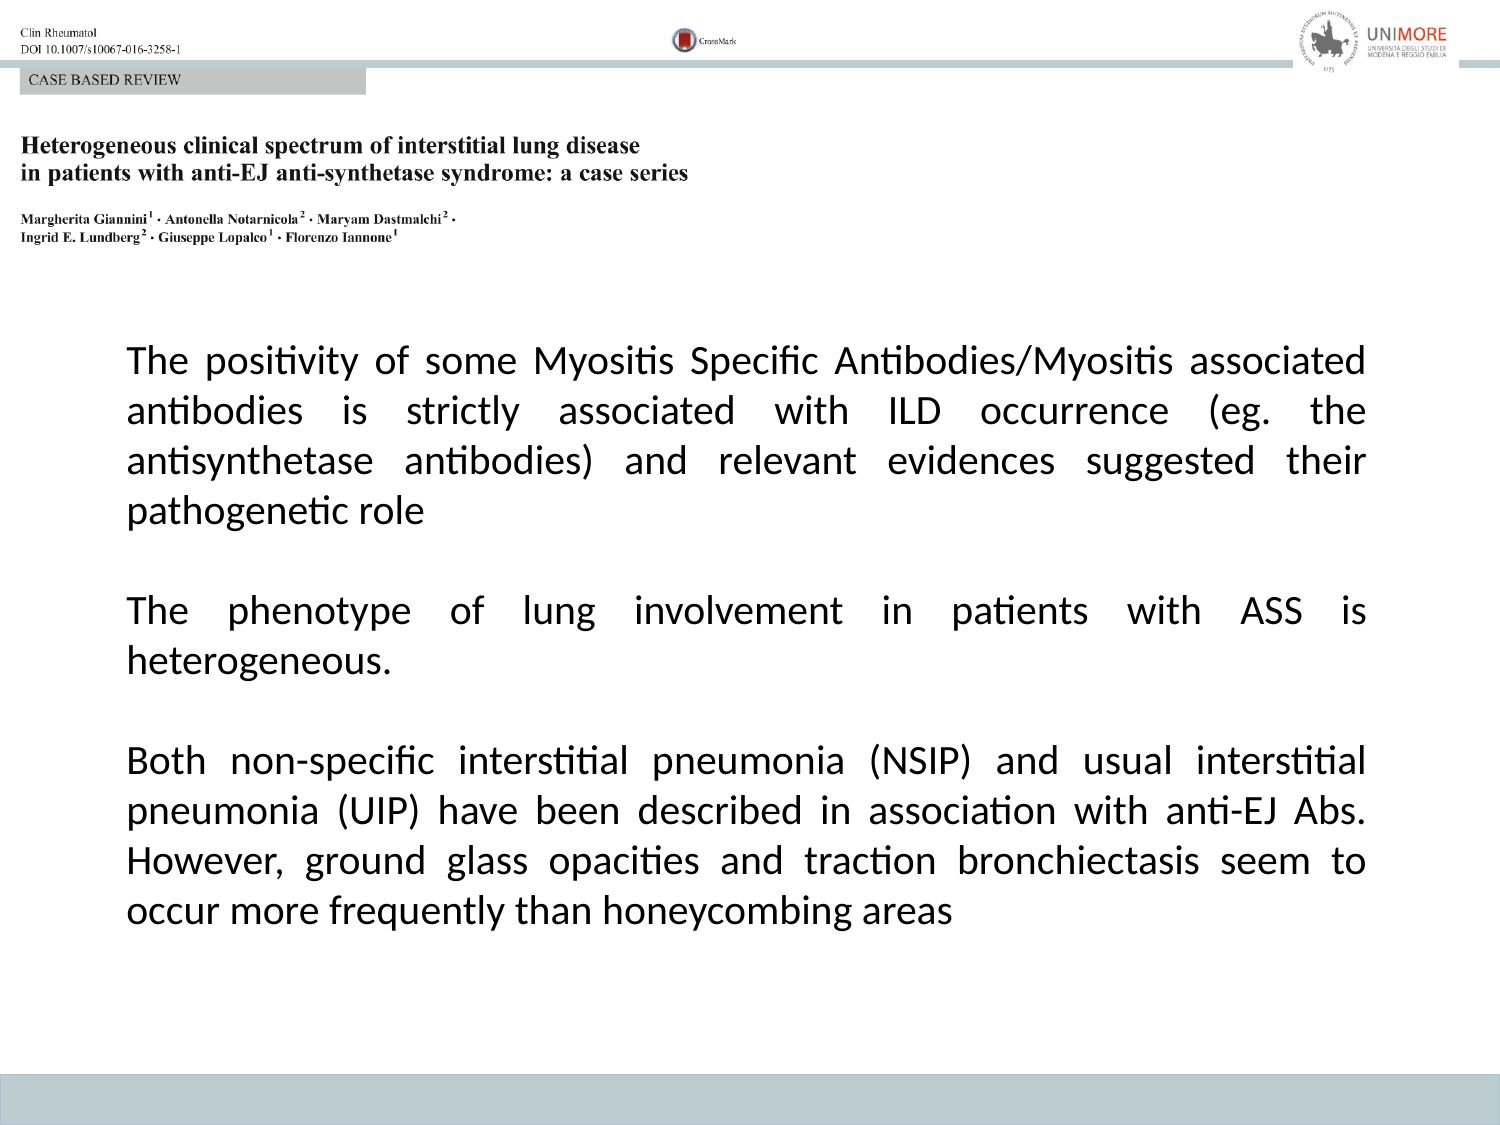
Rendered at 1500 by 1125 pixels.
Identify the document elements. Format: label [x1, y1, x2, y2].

text_box [0, 0, 1500, 1125]
